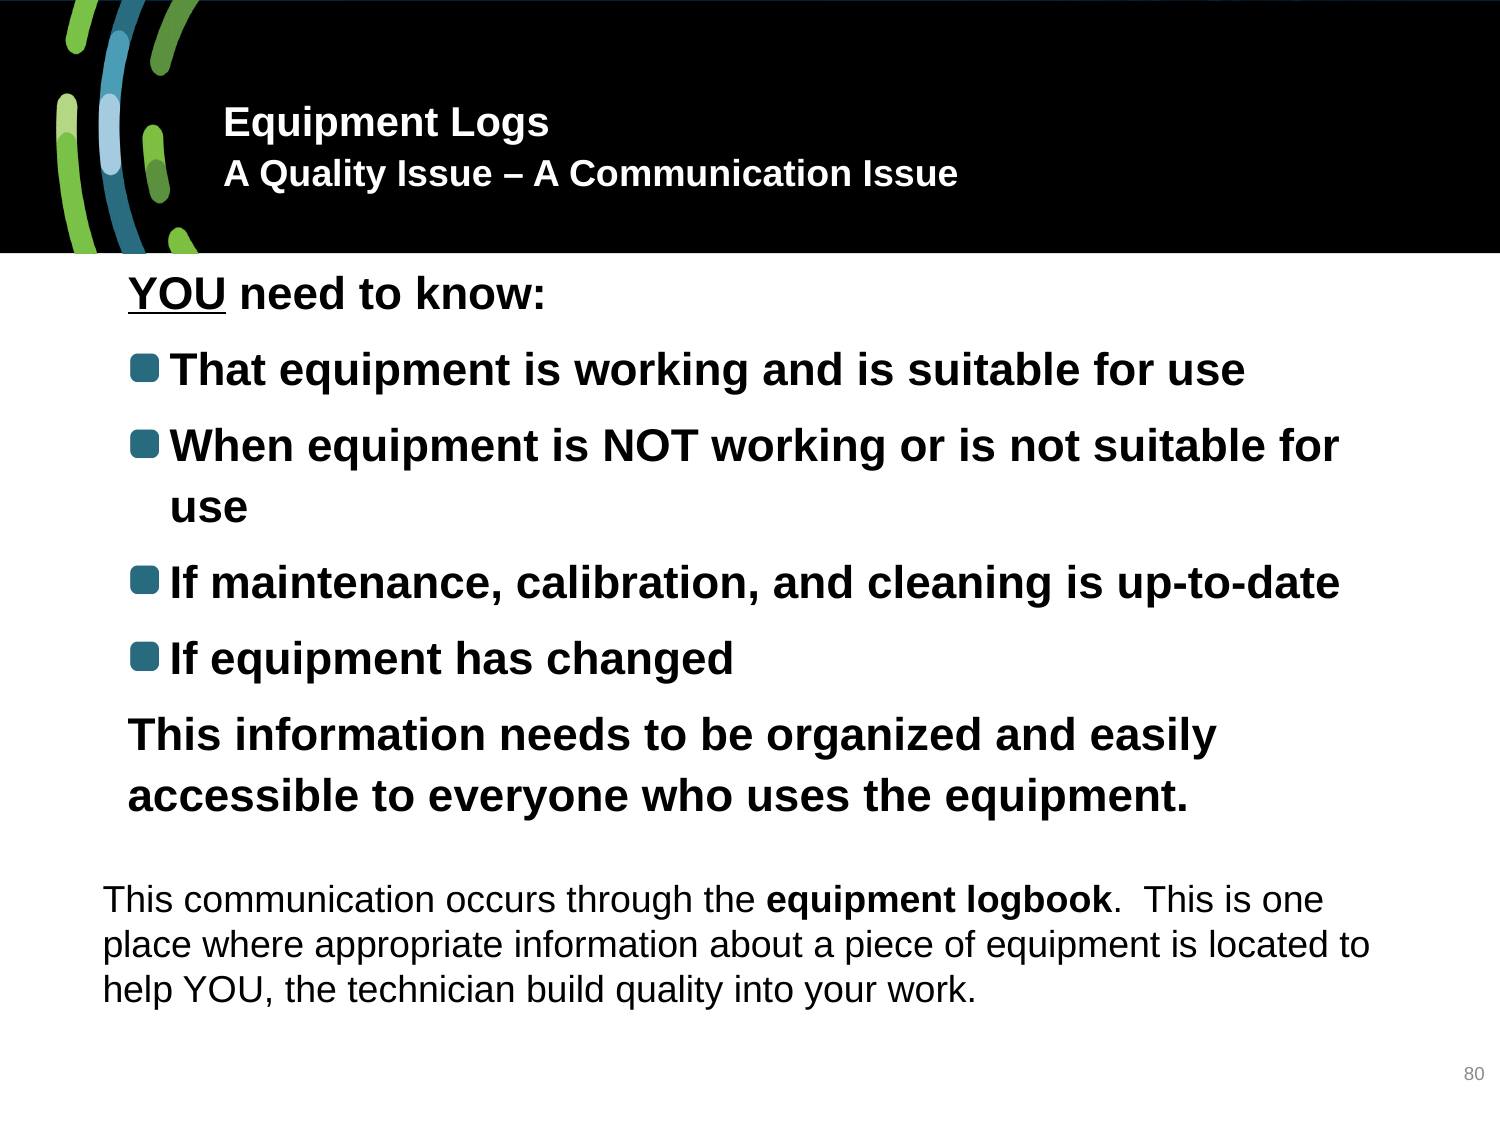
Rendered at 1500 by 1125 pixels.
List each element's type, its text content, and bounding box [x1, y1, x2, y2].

list YOU need to know: That equipment is working and is suitable for use When equipment is NOT working or is not suitable for use If maintenance, calibration, and cleaning is up-to-date If equipment has changed This information needs to be organized and easily accessible to everyone who uses the equipment. [112, 250, 1438, 887]
picture [128, 639, 161, 673]
picture [128, 427, 161, 460]
picture [128, 351, 161, 384]
title Equipment Logs A Quality Issue – A Communication Issue [208, 33, 1469, 251]
picture [0, 0, 512, 254]
slide_number 80 [1416, 1040, 1500, 1106]
text_box This communication occurs through the equipment logbook. This is one place where appropriate information about a piece of equipment is located to help YOU, the technician build quality into your work. [87, 867, 1388, 1018]
picture [128, 563, 161, 596]
